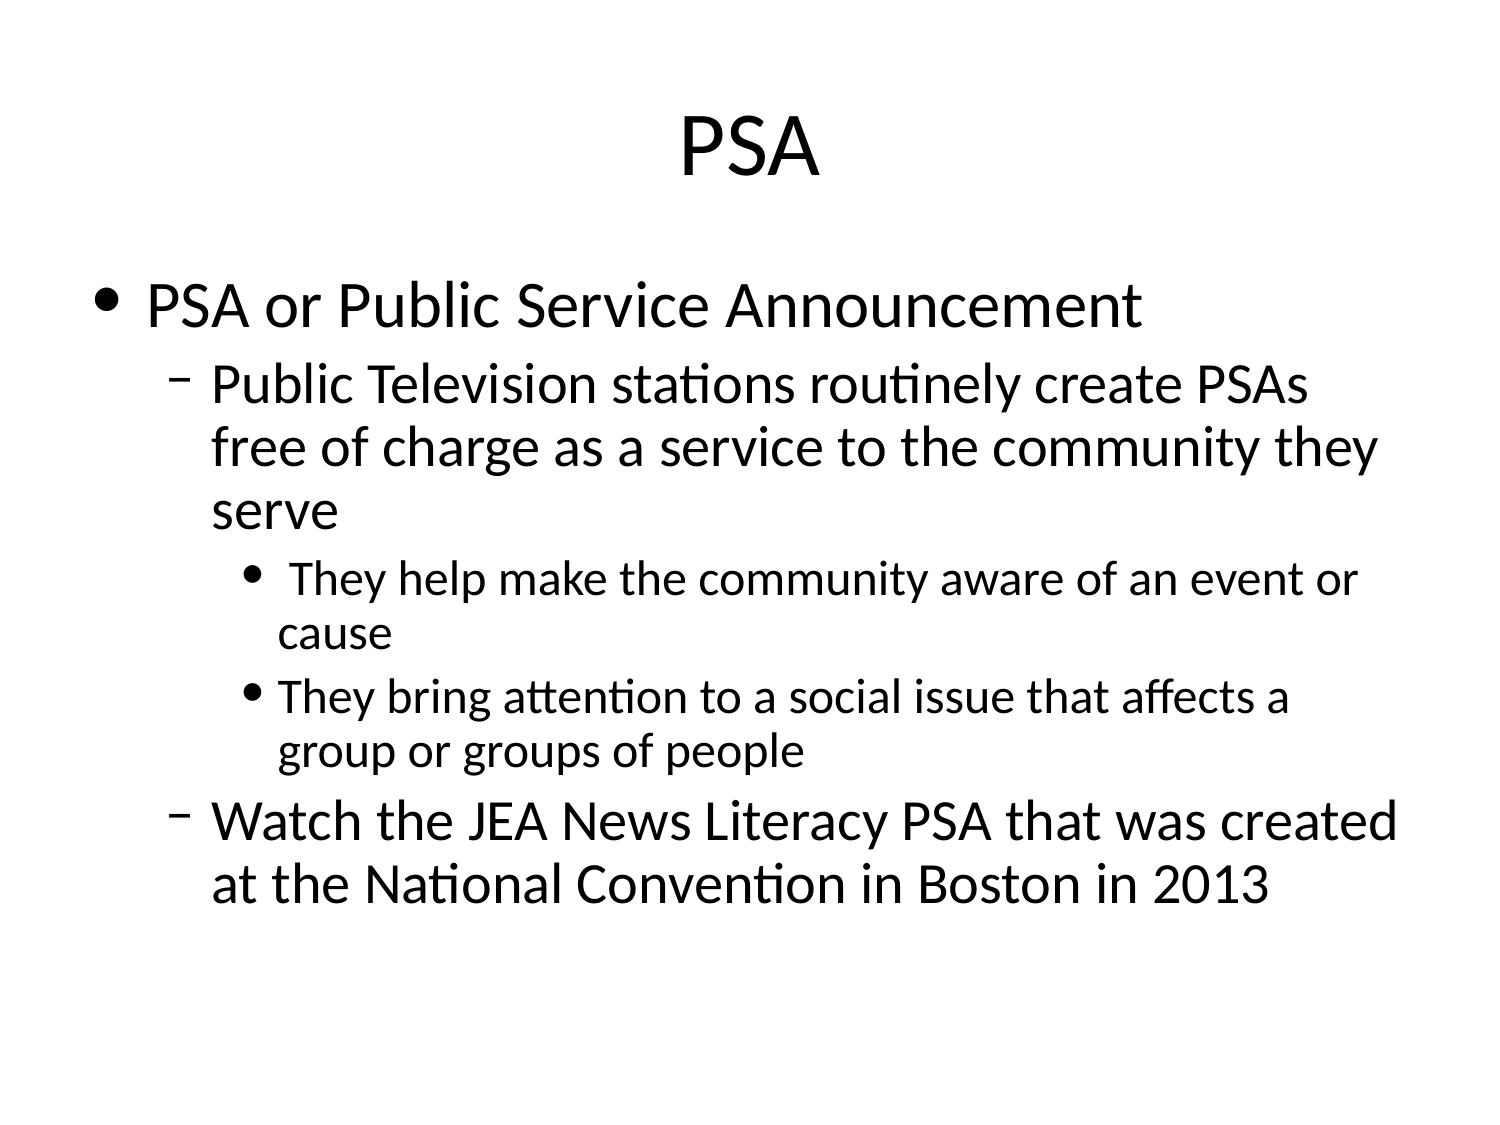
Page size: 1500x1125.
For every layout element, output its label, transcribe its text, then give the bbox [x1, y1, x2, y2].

title PSA [75, 45, 1425, 233]
list PSA or Public Service Announcement Public Television stations routinely create PSAs free of charge as a service to the community they serve They help make the community aware of an event or cause They bring attention to a social issue that affects a group or groups of people Watch the JEA News Literacy PSA that was created at the National Convention in Boston in 2013 [75, 262, 1425, 1005]
